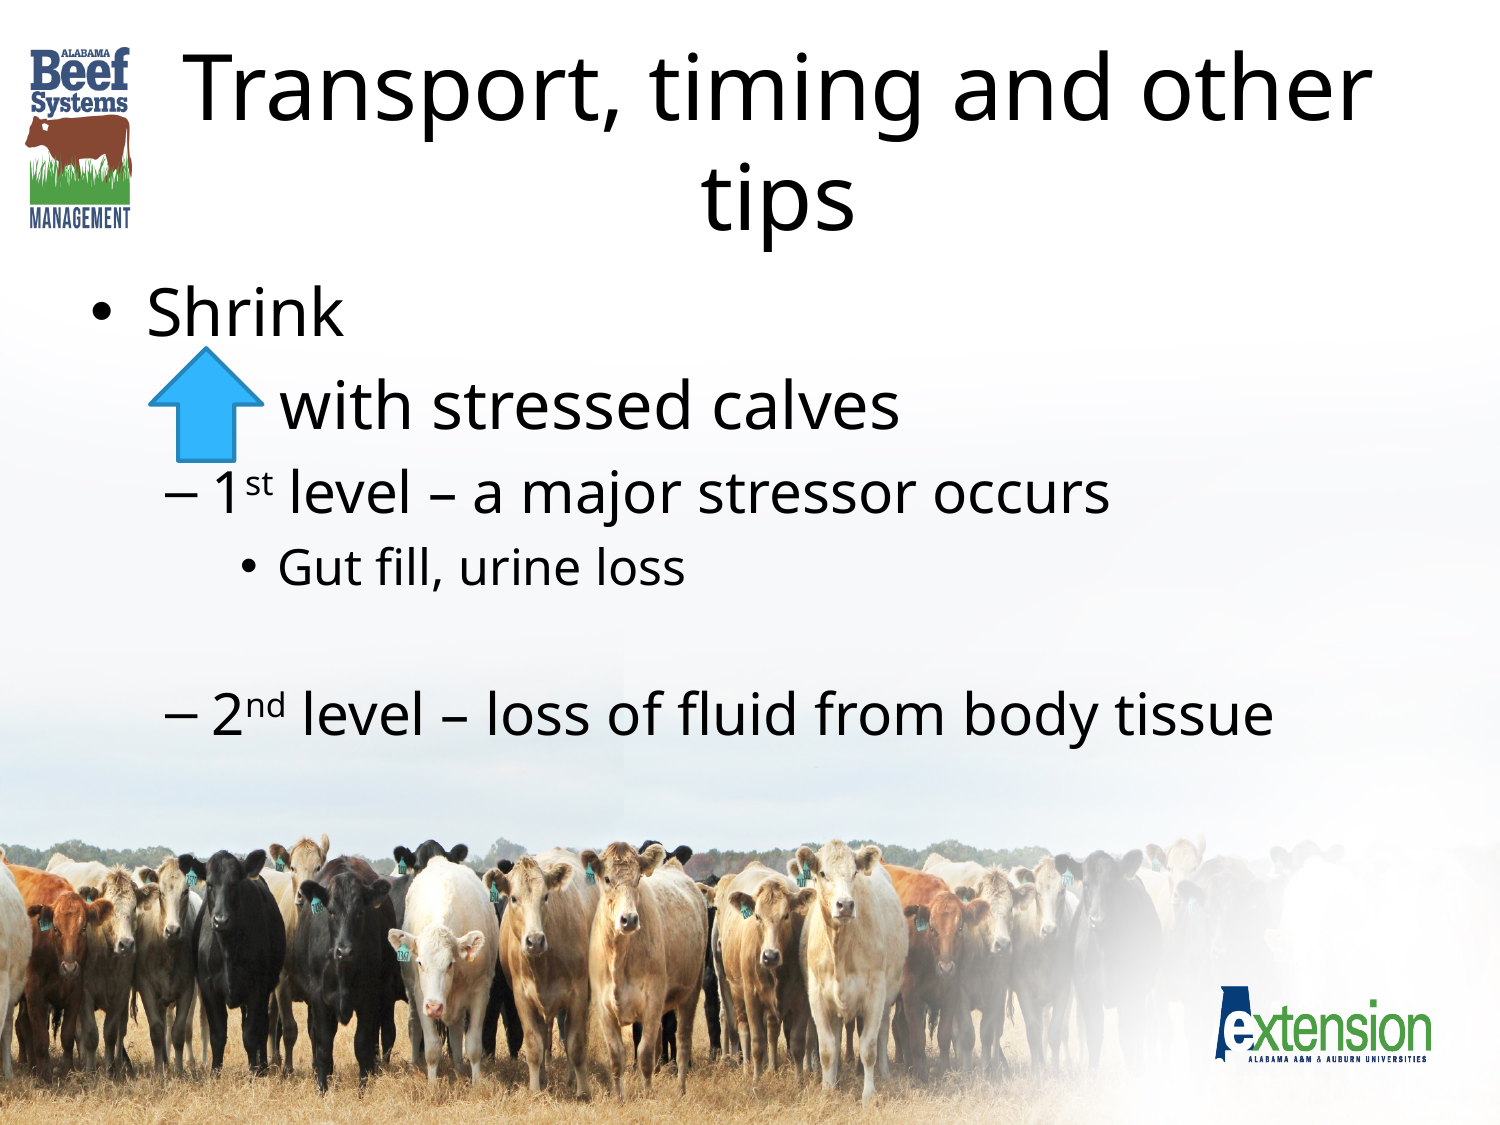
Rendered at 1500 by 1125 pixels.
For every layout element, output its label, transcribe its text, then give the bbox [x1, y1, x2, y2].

text_box [148, 346, 265, 463]
list Shrink with stressed calves 1st level – a major stressor occurs Gut fill, urine loss 2nd level – loss of fluid from body tissue [75, 262, 1425, 1005]
title Transport, timing and other tips [133, 45, 1425, 233]
picture [0, 0, 1500, 1125]
